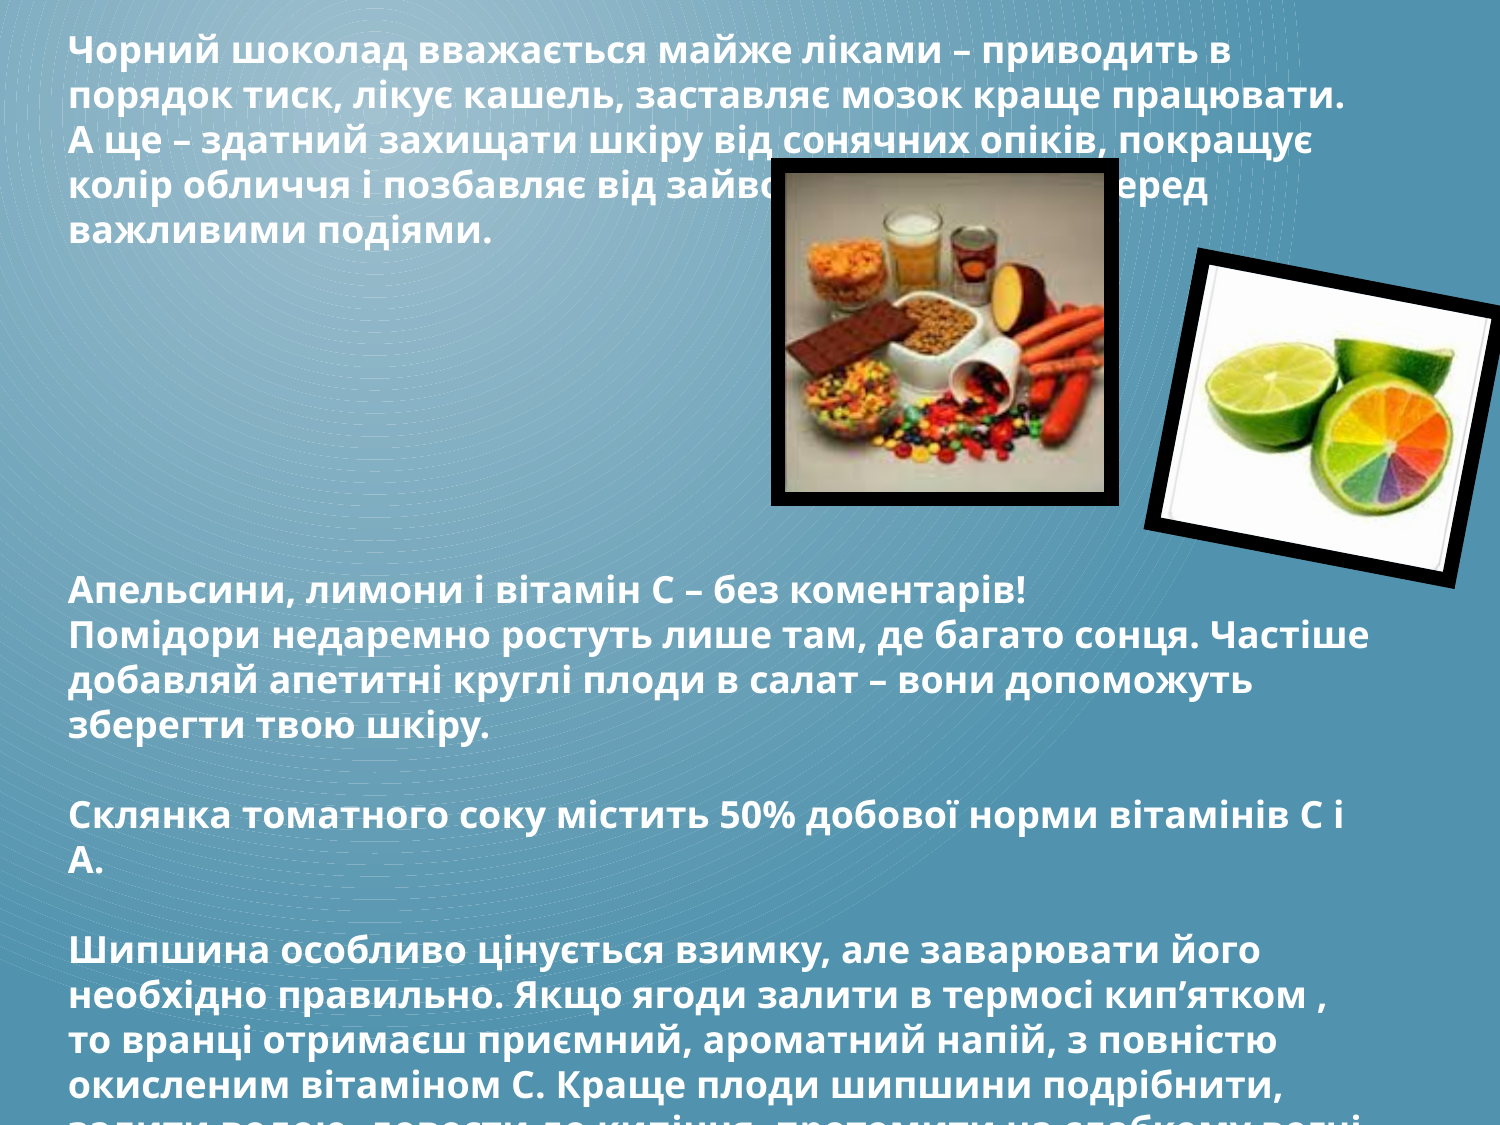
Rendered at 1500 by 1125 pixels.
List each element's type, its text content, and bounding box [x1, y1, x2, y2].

picture [1161, 265, 1491, 571]
text_box Чорний шоколад вважається майже ліками – приводить в порядок тиск, лікує кашель, заставляє мозок краще працювати. А ще – здатний захищати шкіру від сонячних опіків, покращує колір обличчя і позбавляє від зайвого хвилювання перед важливими подіями. Апельсини, лимони і вітамін С – без коментарів! Помідори недаремно ростуть лише там, де багато сонця. Частіше добавляй апетитні круглі плоди в салат – вони допоможуть зберегти твою шкіру. Склянка томатного соку містить 50% добової норми вітамінів С і А. Шипшина особливо цінується взимку, але заварювати його необхідно правильно. Якщо ягоди залити в термосі кип’ятком , то вранці отримаєш приємний, ароматний напій, з повністю окисленим вітаміном С. Краще плоди шипшини подрібнити, залити водою, довести до кипіння, протомити на слабкому вогні півгодини. Потім необхідно настояти 10 хвилин, процідити і пити. [53, 19, 1394, 1125]
picture [785, 172, 1105, 492]
